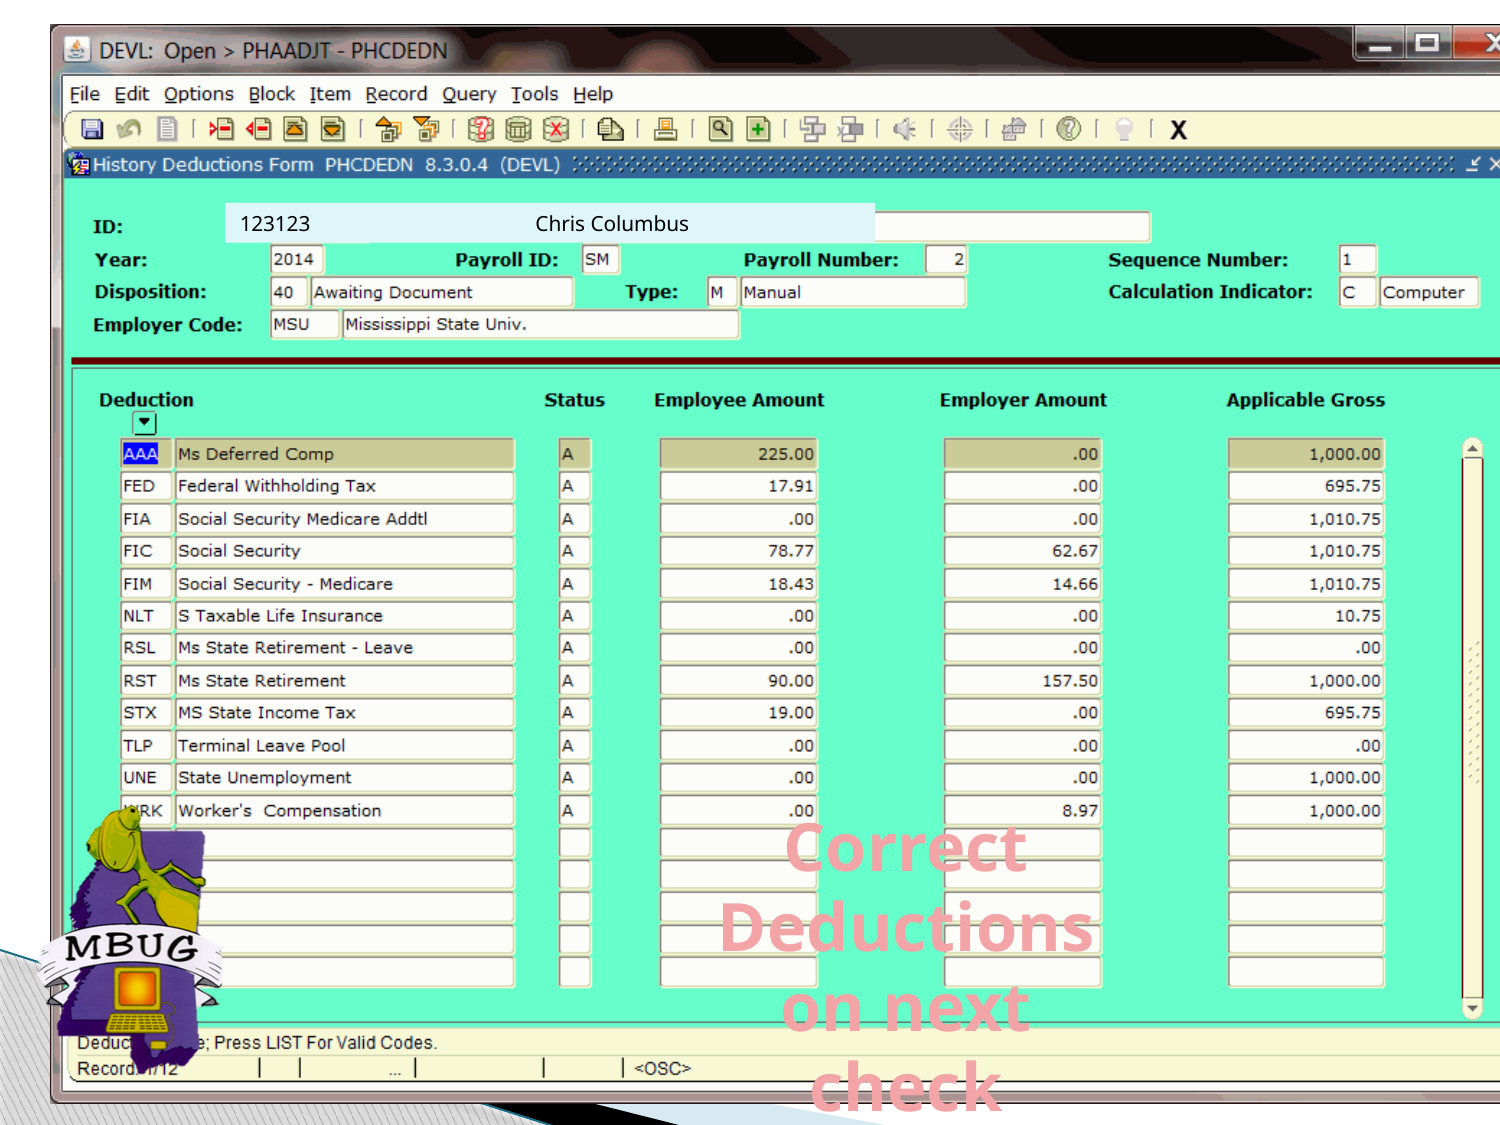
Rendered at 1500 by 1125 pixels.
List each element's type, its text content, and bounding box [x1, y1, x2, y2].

text_box Correct Deductions on next check [662, 1116, 1150, 1125]
picture [13, 24, 1500, 1121]
